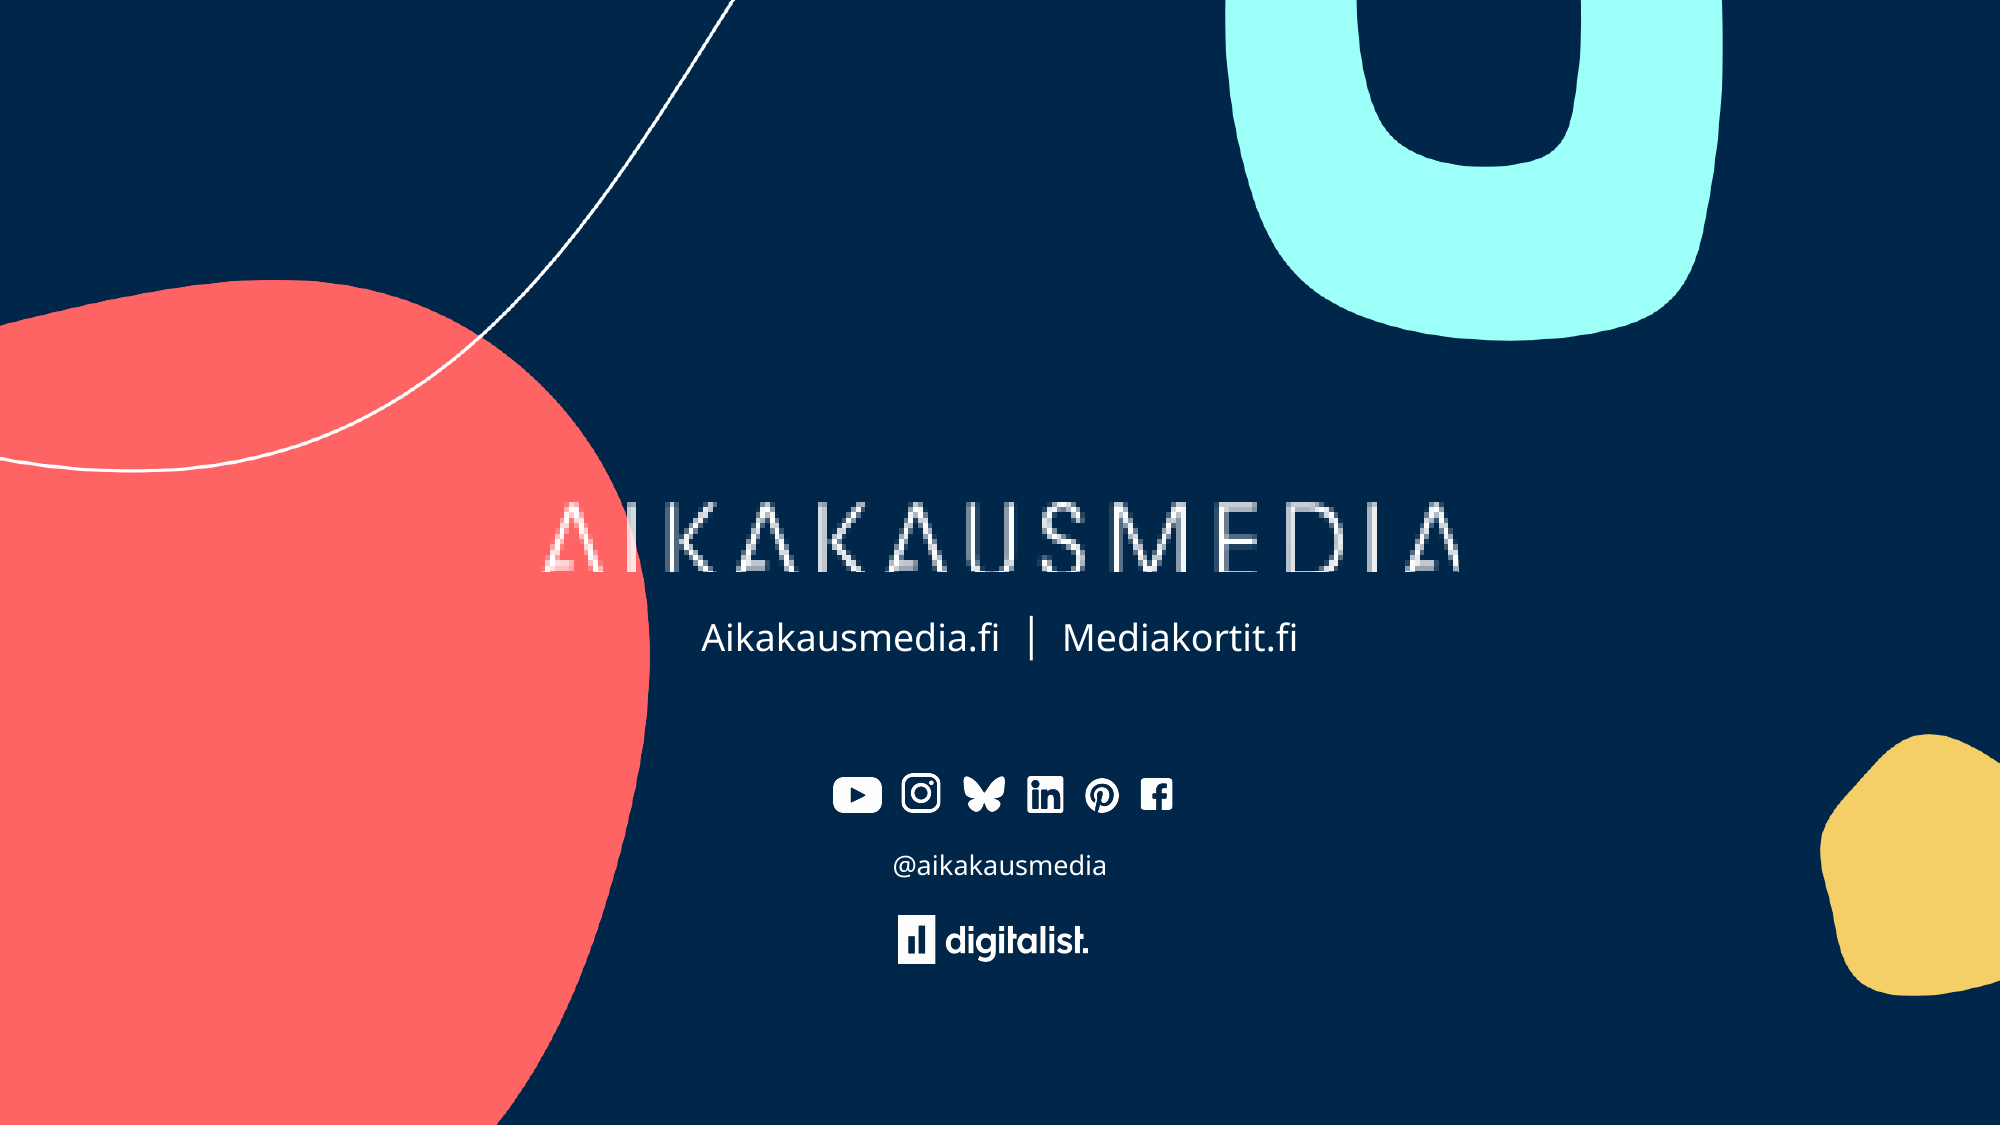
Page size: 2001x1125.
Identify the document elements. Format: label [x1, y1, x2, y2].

picture [963, 776, 1005, 812]
picture [898, 915, 1088, 964]
